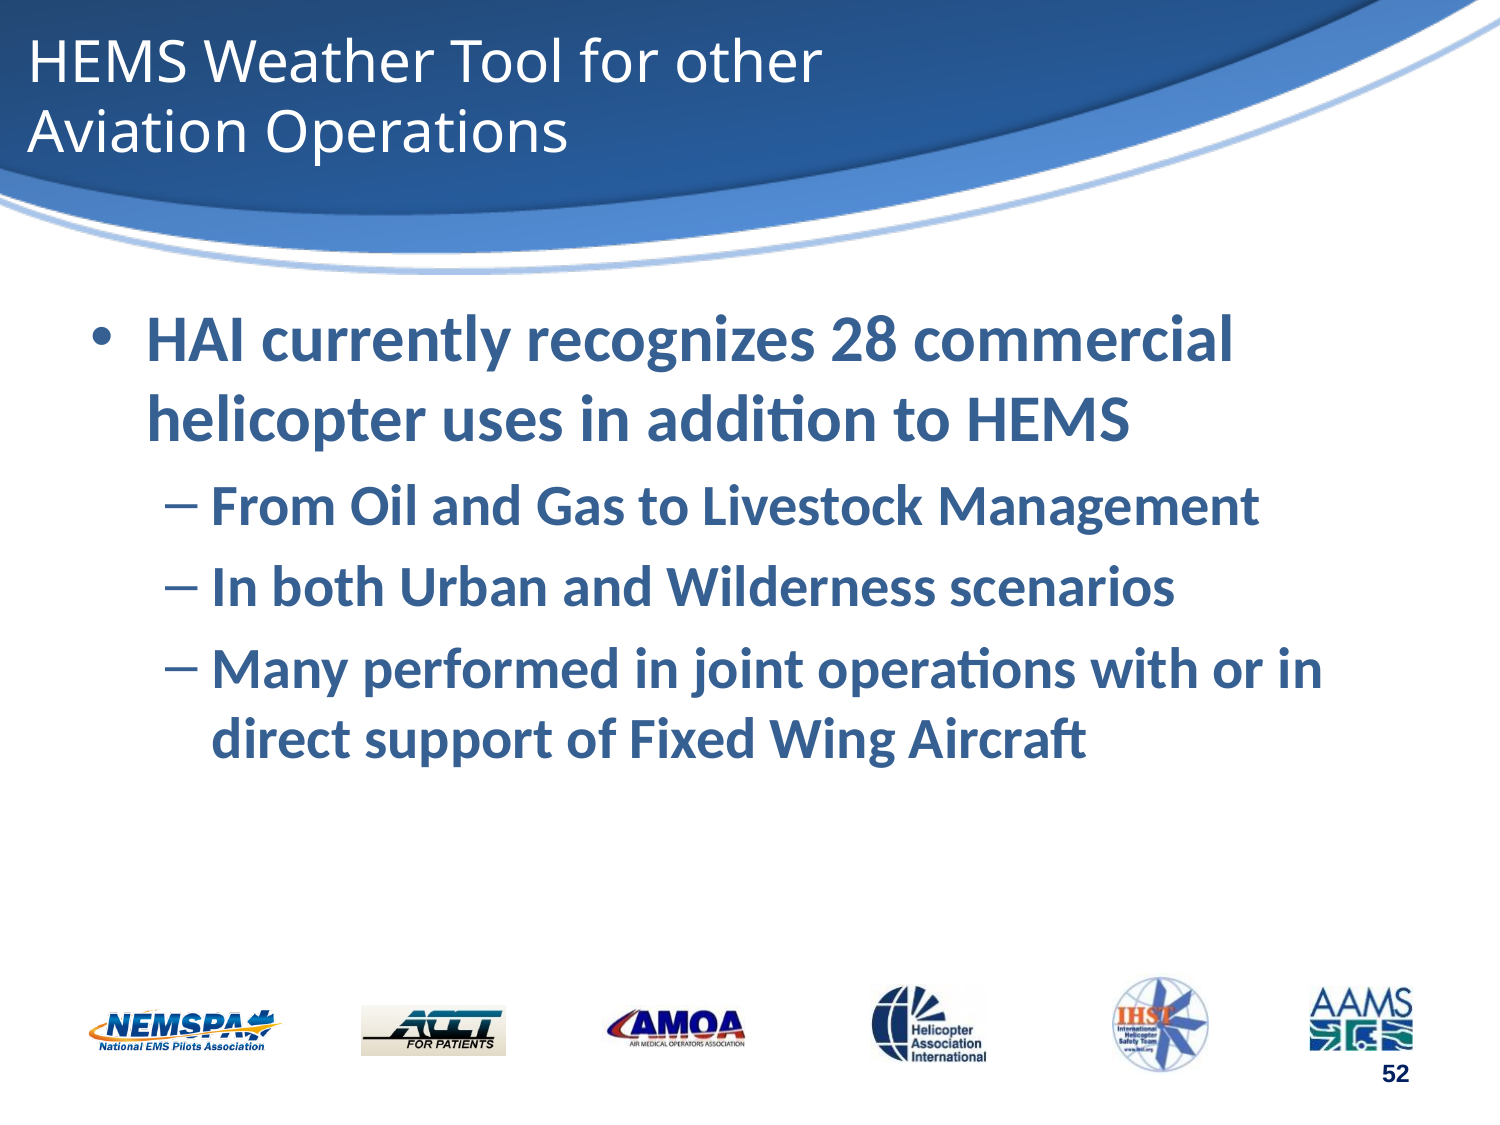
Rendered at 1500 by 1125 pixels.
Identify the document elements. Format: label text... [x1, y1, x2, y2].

list HAI currently recognizes 28 commercial helicopter uses in addition to HEMS From Oil and Gas to Livestock Management In both Urban and Wilderness scenarios Many performed in joint operations with or in direct support of Fixed Wing Aircraft [75, 287, 1425, 962]
picture [870, 984, 987, 1063]
slide_number 52 [1074, 1042, 1425, 1103]
picture [1309, 986, 1413, 1042]
picture [87, 1008, 284, 1051]
picture [0, 0, 1500, 275]
picture [1112, 973, 1209, 1042]
title HEMS Weather Tool for other Aviation Operations [12, 0, 1363, 188]
picture [361, 1005, 506, 1056]
picture [602, 1005, 751, 1048]
